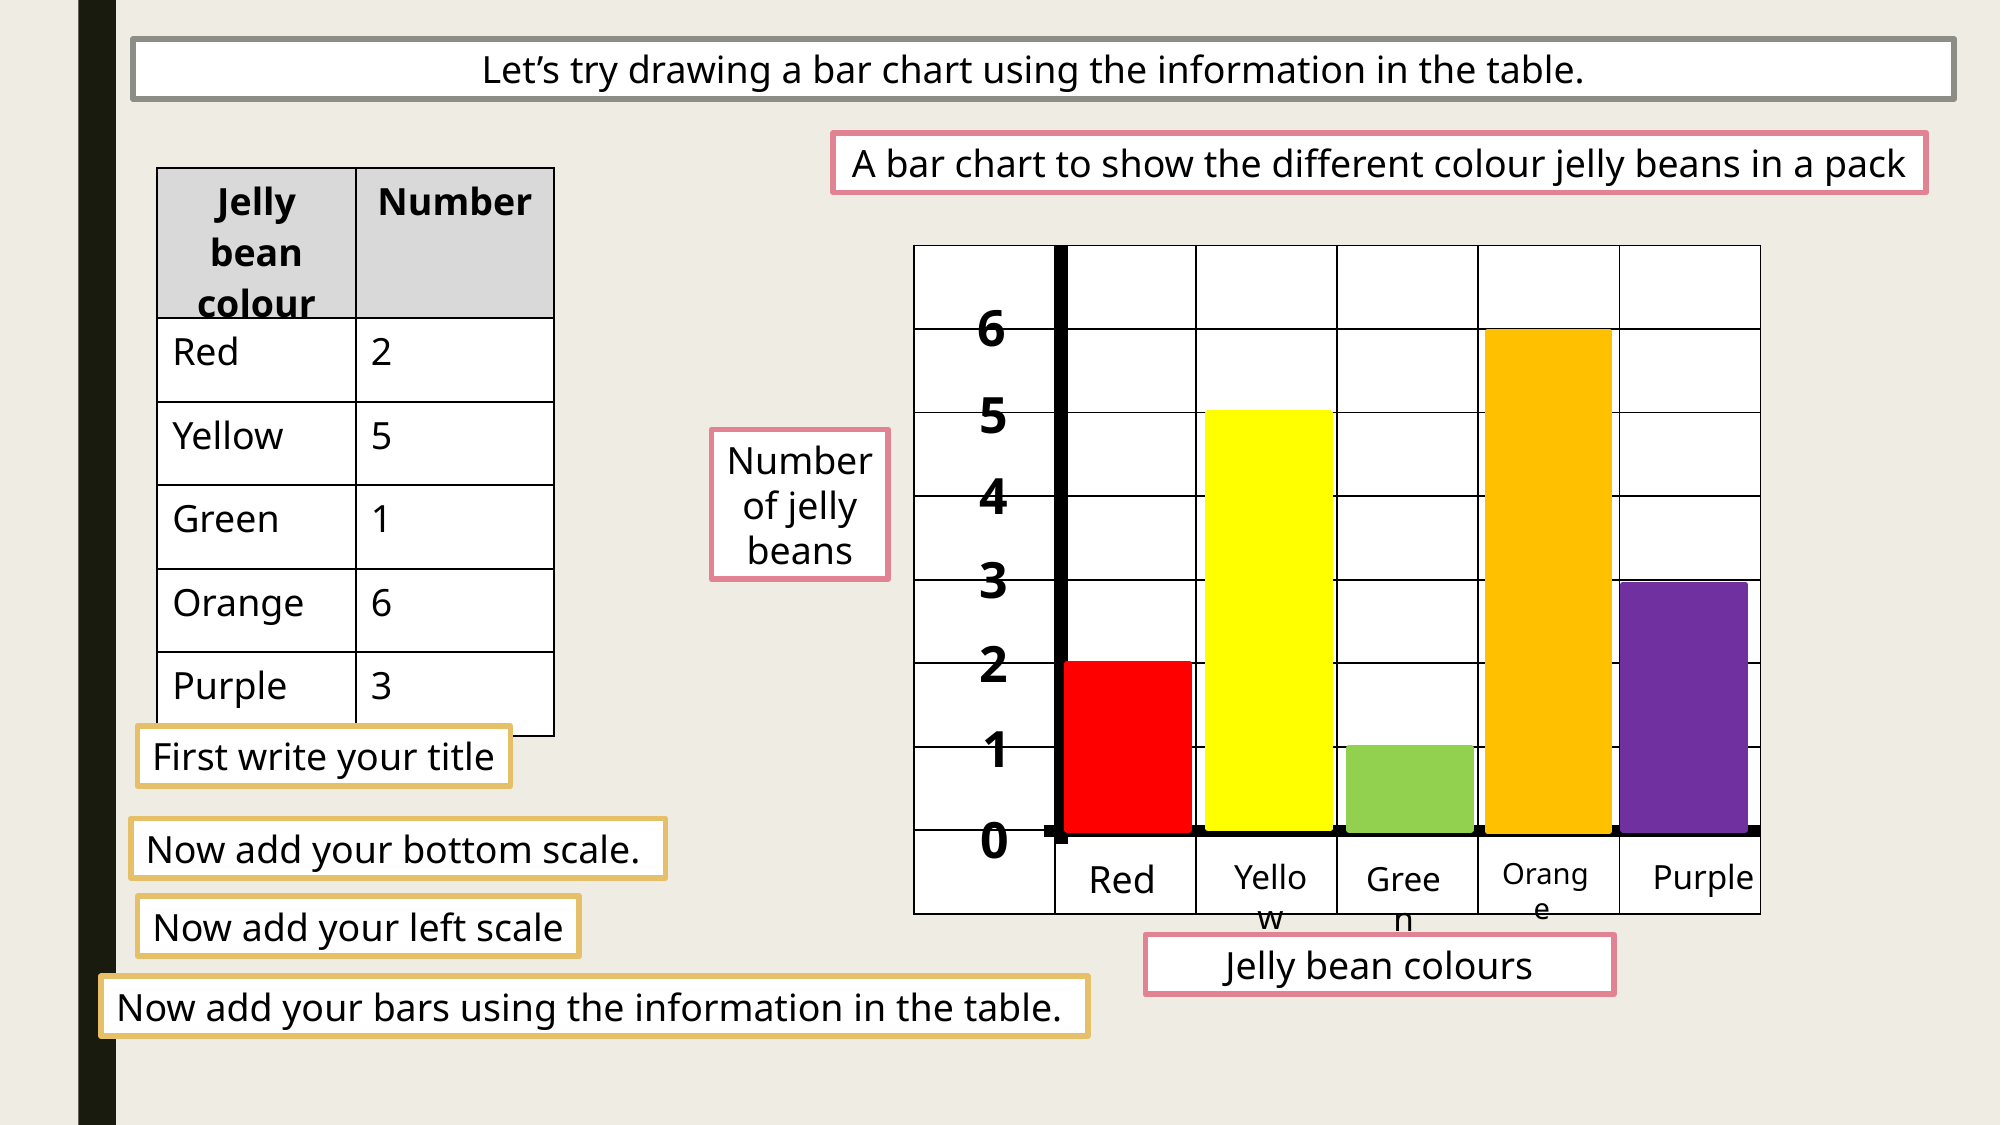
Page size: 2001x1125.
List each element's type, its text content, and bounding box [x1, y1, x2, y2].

table_cell 5 [357, 403, 553, 484]
table_cell [1197, 837, 1336, 913]
table_cell [1479, 330, 1485, 412]
text_box 6 [930, 286, 1055, 366]
table_cell [915, 748, 1054, 829]
table_cell [1612, 581, 1619, 662]
table_cell [1056, 837, 1195, 913]
table_cell [1620, 330, 1760, 412]
table_header [1338, 246, 1477, 328]
text_box A bar chart to show the different colour jelly beans in a pack [830, 130, 1929, 195]
text_box 3 [931, 538, 1056, 619]
table_cell [1612, 497, 1619, 579]
table_cell 6 [357, 570, 553, 651]
text_box Let’s try drawing a bar chart using the information in the table. [130, 36, 1957, 102]
table_cell [1068, 330, 1195, 412]
table_cell [1197, 748, 1205, 825]
table_cell [1479, 581, 1485, 662]
table_cell 3 [357, 653, 553, 735]
table_cell Orange [158, 570, 355, 651]
text_box 4 [931, 454, 1056, 535]
text_box Now add your left scale [135, 893, 582, 959]
table_cell [915, 581, 1054, 662]
table_cell [1338, 497, 1477, 579]
table_cell [1068, 413, 1195, 495]
table_cell [1338, 664, 1477, 746]
table_cell [1068, 497, 1195, 579]
table_cell [1620, 497, 1760, 579]
table_cell 1 [357, 486, 553, 568]
text_box First write your title [135, 723, 513, 789]
table_cell [1197, 497, 1205, 579]
table_cell [1479, 664, 1485, 746]
table_cell [915, 664, 1054, 746]
table_cell [1479, 413, 1485, 495]
table_cell [1197, 581, 1205, 662]
table_cell [1338, 581, 1477, 662]
table_cell 2 [357, 319, 553, 401]
text_box [1620, 582, 1748, 830]
table_cell [1612, 330, 1619, 412]
table_cell [1748, 748, 1760, 825]
table_cell [1620, 837, 1760, 913]
text_box Green [1341, 848, 1466, 932]
table_cell [1068, 581, 1195, 662]
table_cell [1612, 664, 1619, 746]
table_header Jelly bean colour [158, 169, 355, 317]
text_box 1 [934, 707, 1059, 787]
table_cell [1338, 330, 1477, 412]
table_header [1068, 246, 1195, 328]
table_cell [1338, 837, 1477, 913]
table_cell [1479, 748, 1485, 825]
text_box Now add your bars using the information in the table. [98, 973, 1091, 1039]
table_cell [1748, 664, 1760, 746]
table_header [1620, 246, 1760, 328]
table_cell [915, 497, 1054, 579]
text_box 2 [931, 623, 1056, 703]
table_cell [1197, 413, 1205, 495]
table_cell Green [158, 486, 355, 568]
table_cell [1338, 748, 1346, 825]
table_cell [1479, 837, 1619, 913]
text_box [1205, 410, 1333, 830]
table_cell [1197, 664, 1205, 746]
table_header Number [357, 169, 553, 317]
table_cell [1612, 413, 1619, 495]
table_cell [915, 330, 1054, 412]
table_header [915, 246, 1054, 328]
text_box 0 [932, 798, 1057, 878]
text_box Jelly bean colours [1143, 932, 1617, 997]
table_header [1197, 246, 1336, 328]
table_header [1479, 246, 1619, 328]
text_box Yellow [1208, 846, 1333, 932]
text_box [1064, 661, 1192, 830]
table_cell [1479, 497, 1485, 579]
text_box Red [1059, 846, 1185, 911]
table_cell [1197, 330, 1336, 412]
text_box Now add your bottom scale. [128, 816, 668, 881]
table_cell [1338, 413, 1477, 495]
table_cell [1620, 413, 1760, 495]
table_cell [1612, 748, 1619, 825]
text_box Orange [1483, 845, 1608, 932]
text_box [1485, 329, 1612, 830]
text_box Number of jelly beans [709, 427, 891, 582]
table_cell Purple [158, 653, 355, 723]
table_cell [915, 413, 931, 495]
text_box [1346, 745, 1474, 830]
text_box Purple [1630, 846, 1777, 907]
table_cell Red [158, 319, 355, 401]
table_cell [915, 831, 1054, 913]
table_cell Yellow [158, 403, 355, 484]
table_cell [1620, 581, 1760, 662]
text_box 5 [931, 373, 1056, 454]
